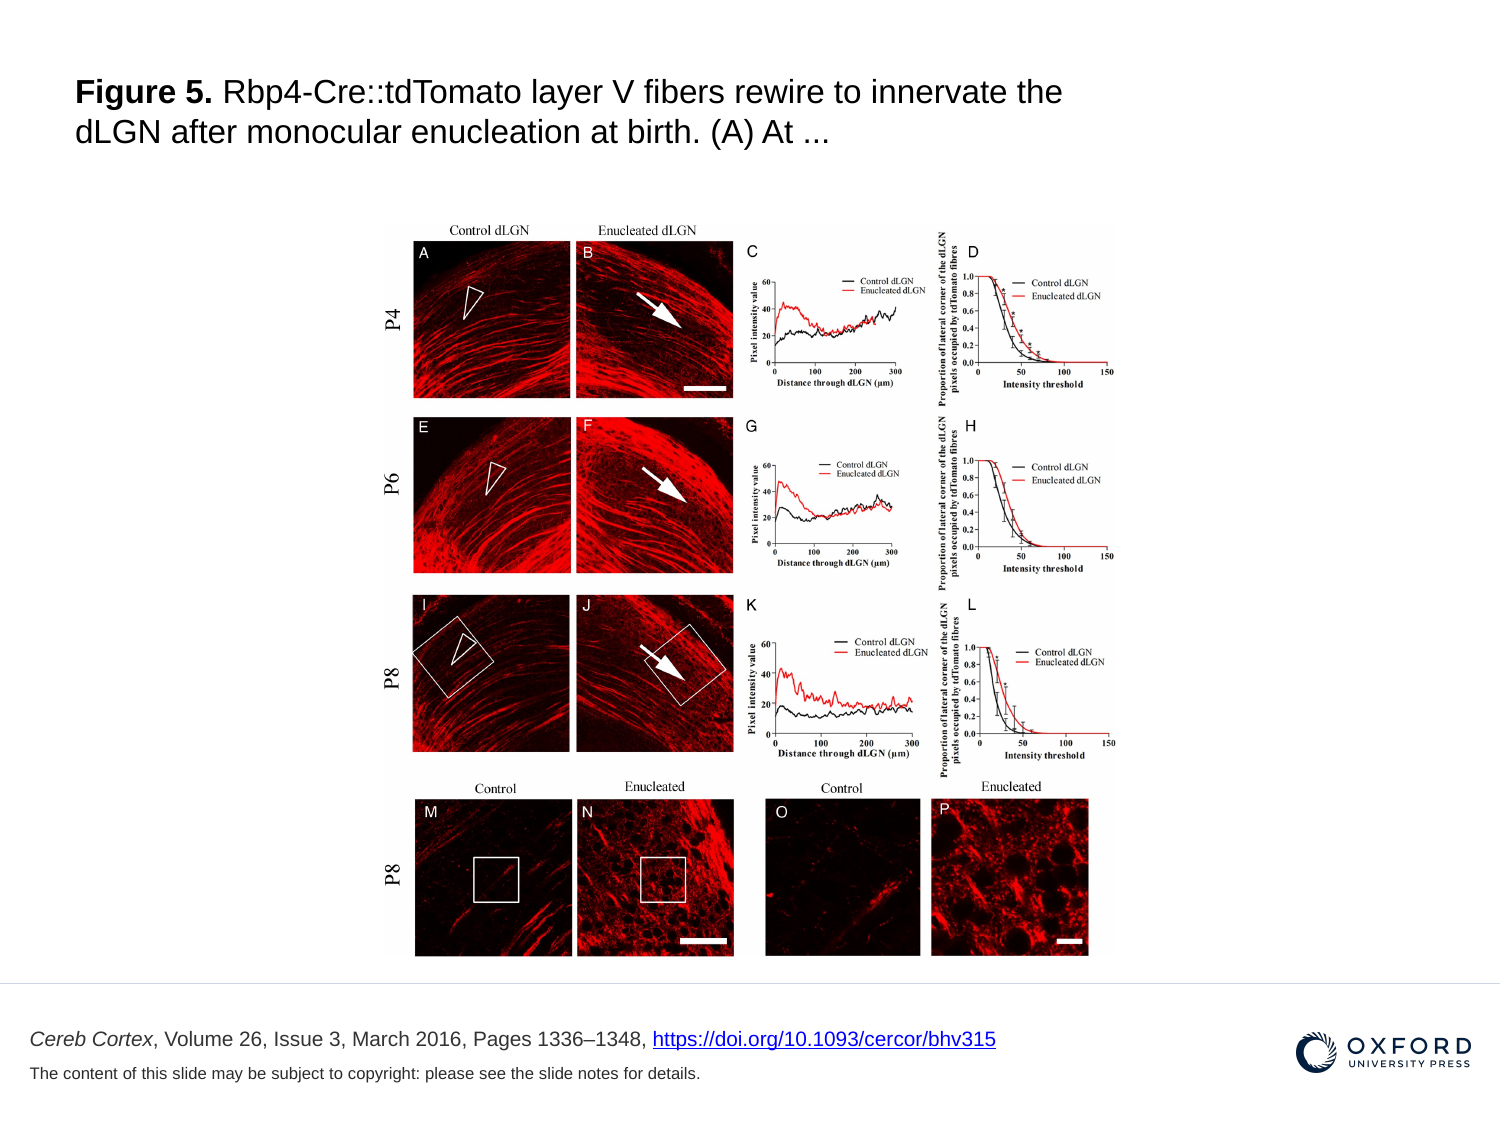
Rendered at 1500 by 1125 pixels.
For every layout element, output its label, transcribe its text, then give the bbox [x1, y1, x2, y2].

picture [1296, 1032, 1471, 1073]
title Figure 5. Rbp4-Cre::tdTomato layer V fibers rewire to innervate the dLGN after monocular enucleation at birth. (A) At ... [75, 69, 1078, 171]
footer Cereb Cortex, Volume 26, Issue 3, March 2016, Pages 1336–1348, https://doi.org/10.1093/cercor/bhv315 The content of this slide may be subject to copyright: please see the slide notes for details. [0, 983, 1260, 1125]
picture [383, 224, 1117, 957]
